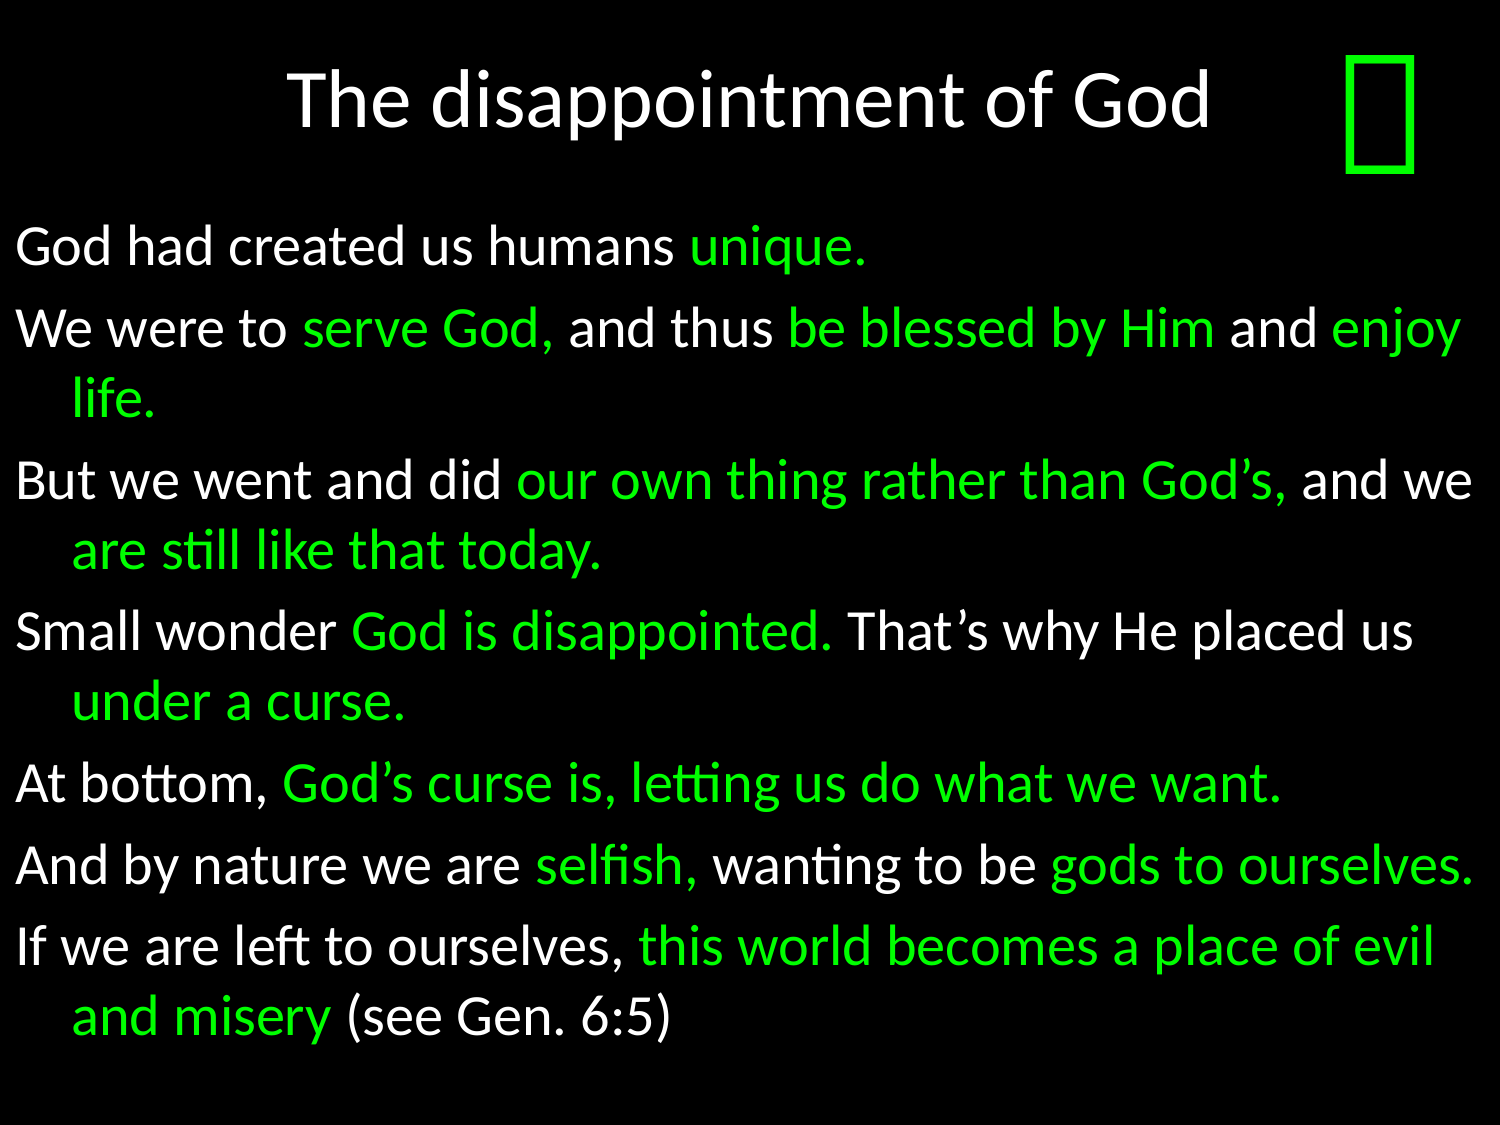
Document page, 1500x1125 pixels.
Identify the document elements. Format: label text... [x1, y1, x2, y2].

text_box  [1261, 0, 1500, 215]
list God had created us humans unique. We were to serve God, and thus be blessed by Him and enjoy life. But we went and did our own thing rather than God’s, and we are still like that today. Small wonder God is disappointed. That’s why He placed us under a curse. At bottom, God’s curse is, letting us do what we want. And by nature we are selfish, wanting to be gods to ourselves. If we are left to ourselves, this world becomes a place of evil and misery (see Gen. 6:5) [0, 200, 1500, 1125]
title The disappointment of God [0, 0, 1261, 188]
